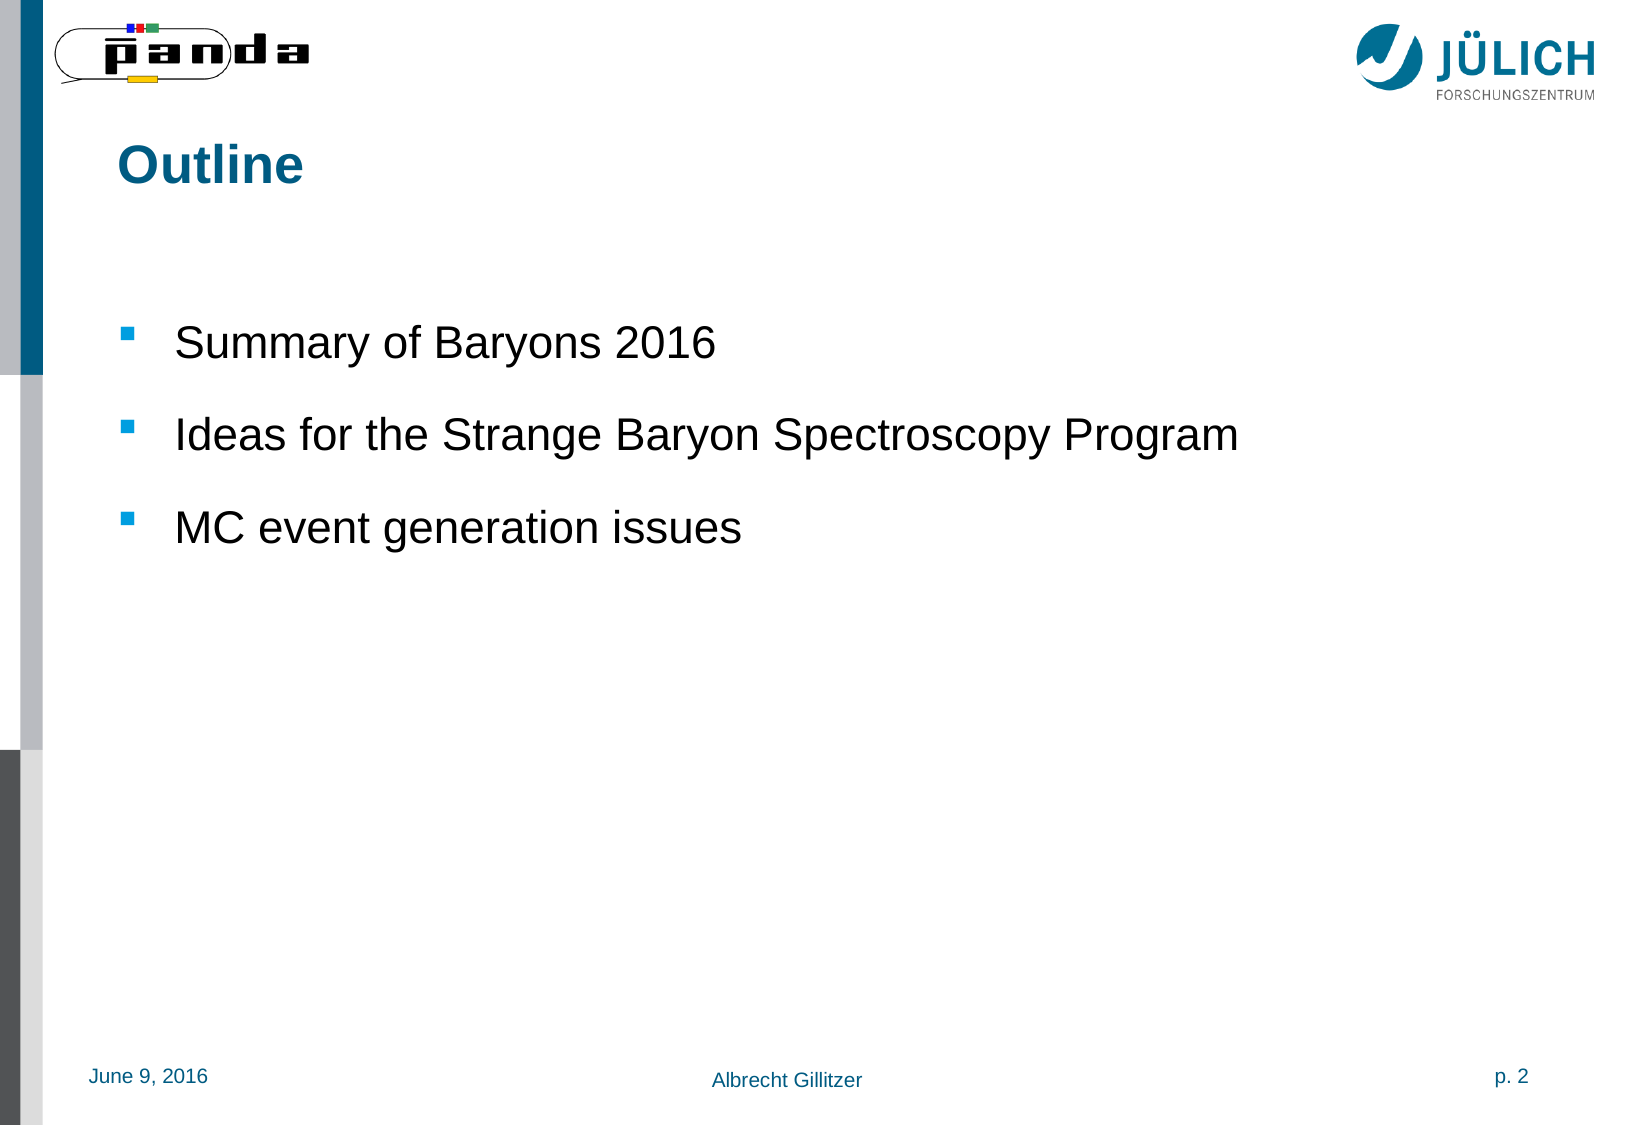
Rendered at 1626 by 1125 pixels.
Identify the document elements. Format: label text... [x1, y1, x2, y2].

picture [54, 23, 309, 84]
picture [1355, 22, 1594, 100]
title Outline [117, 128, 1500, 195]
list Summary of Baryons 2016 Ideas for the Strange Baryon Spectroscopy Program MC event generation issues [117, 312, 1500, 988]
